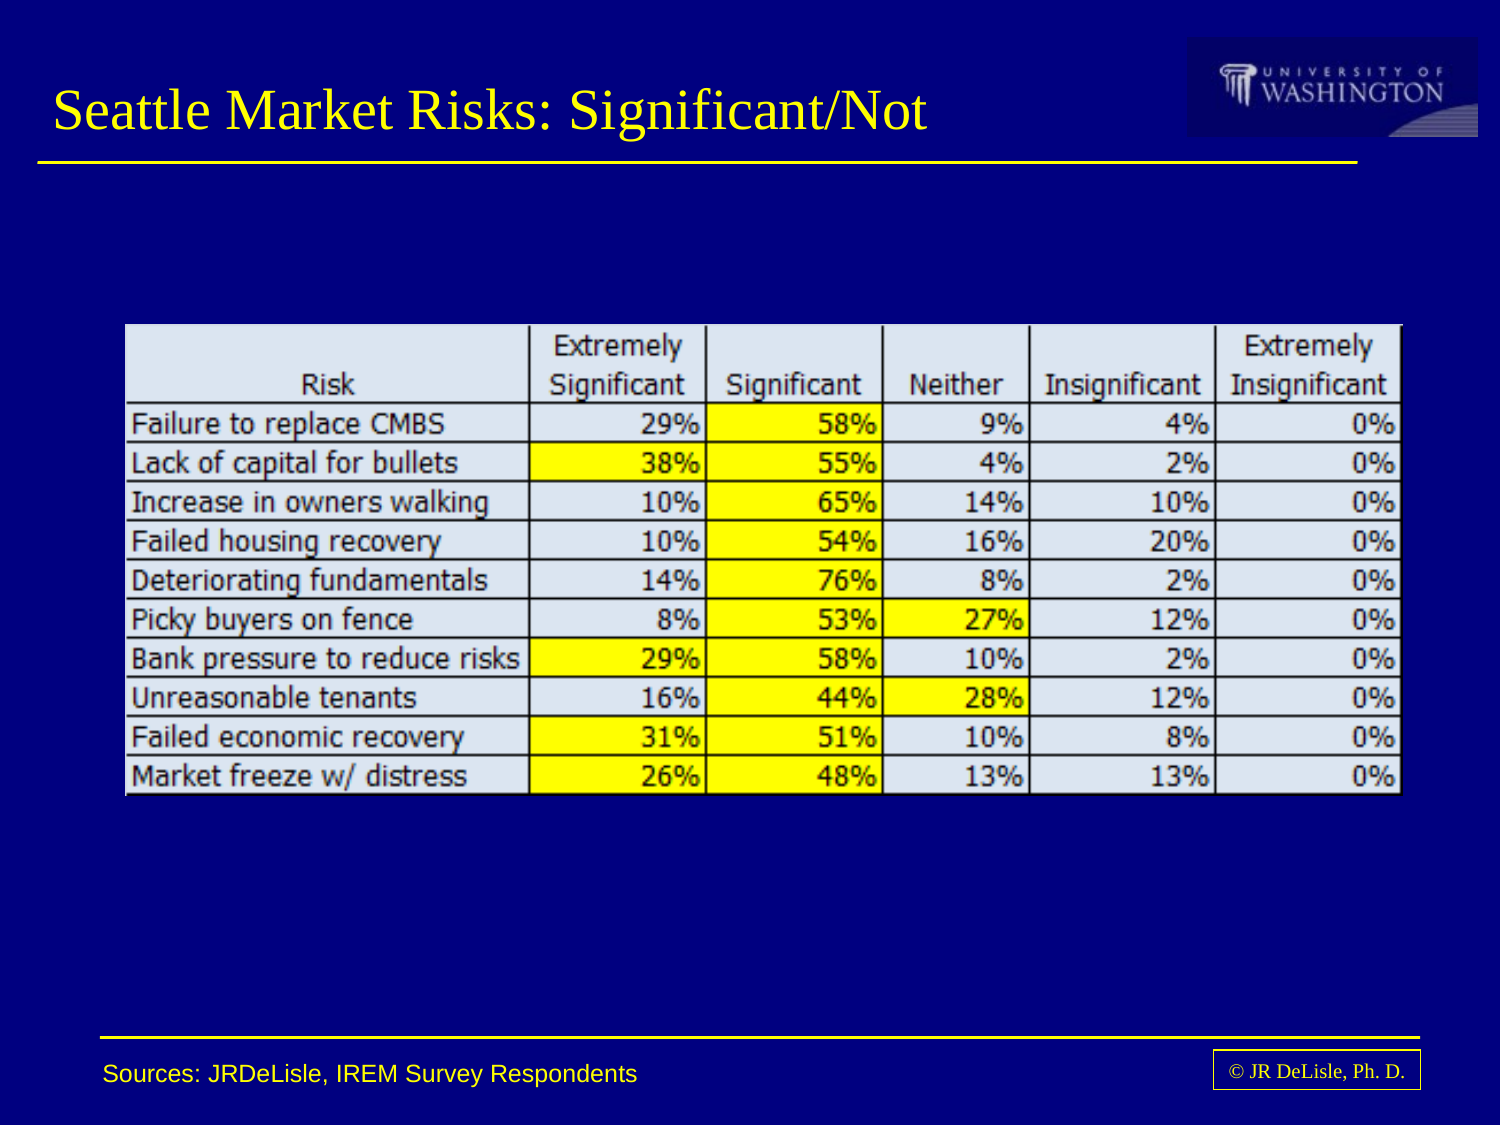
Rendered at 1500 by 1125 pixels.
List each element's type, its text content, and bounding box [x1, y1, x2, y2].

picture [1187, 37, 1478, 137]
title Seattle Market Risks: Significant/Not [37, 62, 1176, 151]
picture [124, 324, 1404, 796]
text_box Sources: JRDeLisle, IREM Survey Respondents [87, 1050, 850, 1095]
